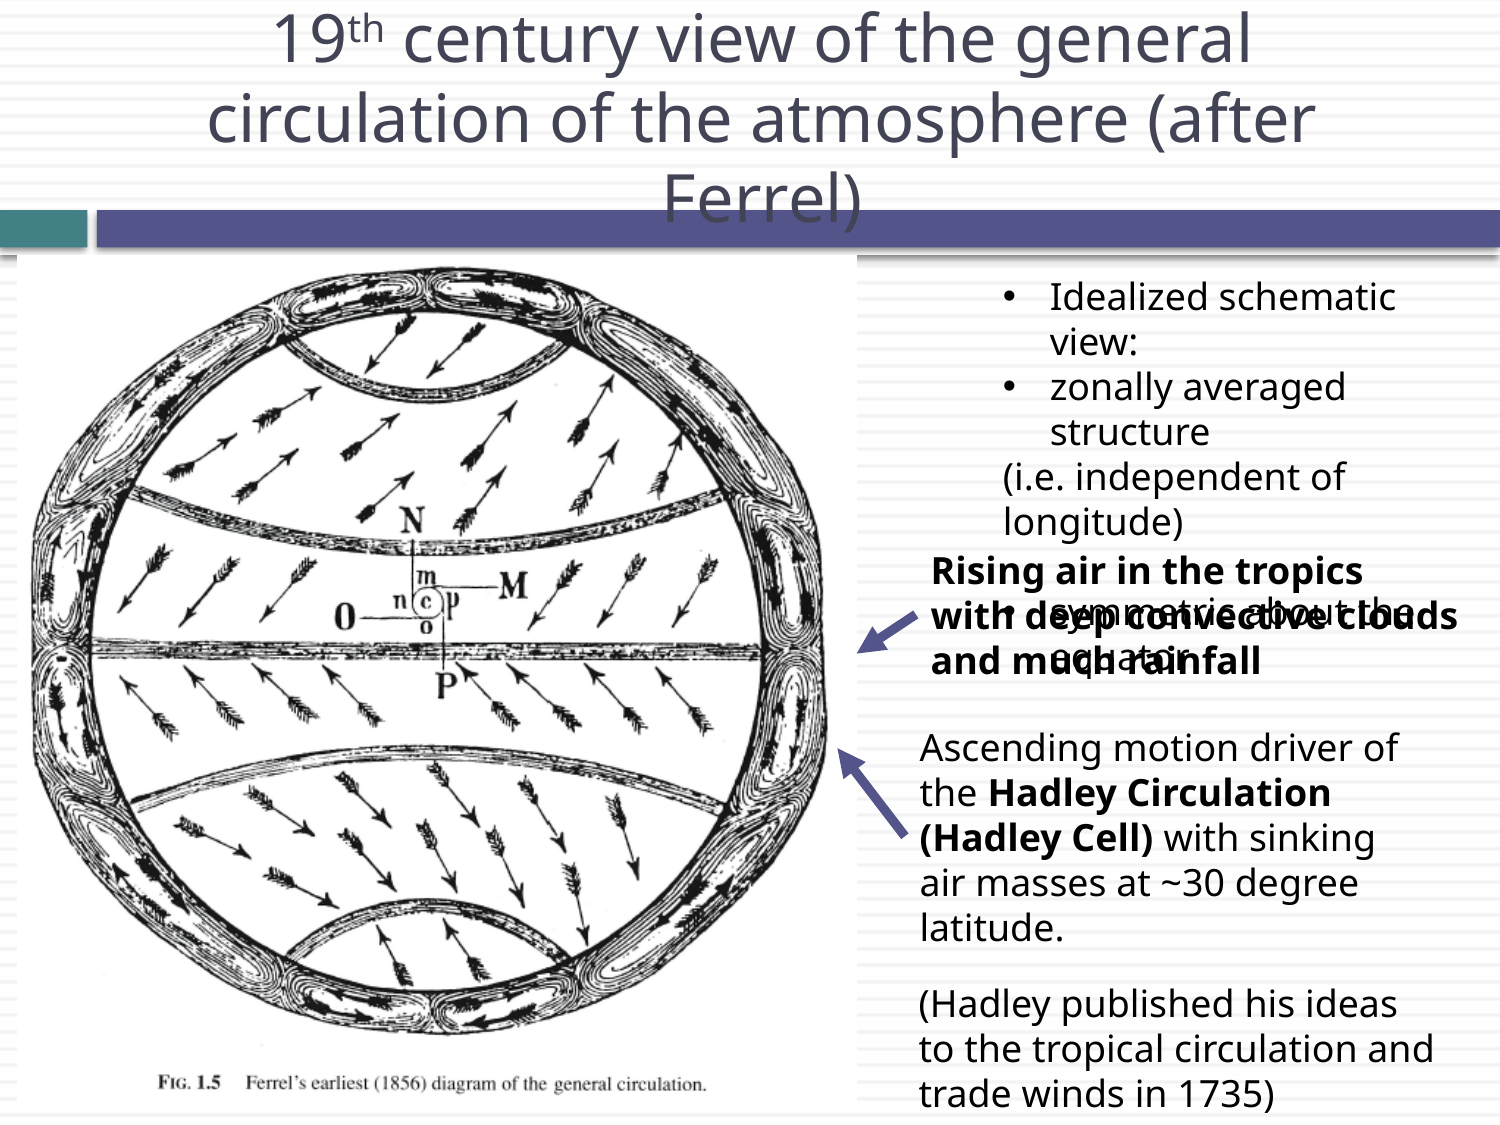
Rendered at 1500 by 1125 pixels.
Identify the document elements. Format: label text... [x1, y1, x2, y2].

text_box Idealized schematic view: zonally averaged structure (i.e. independent of longitude) symmetric about the equator [988, 265, 1500, 686]
picture [16, 254, 857, 1107]
title 19th century view of the general circulation of the atmosphere (after Ferrel) [99, 44, 1425, 188]
text_box [944, 262, 1445, 538]
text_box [837, 716, 1387, 960]
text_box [856, 539, 1432, 692]
text_box (Hadley published his ideas to the tropical circulation and trade winds in 1735) [903, 972, 1460, 1122]
text_box [944, 686, 1445, 972]
